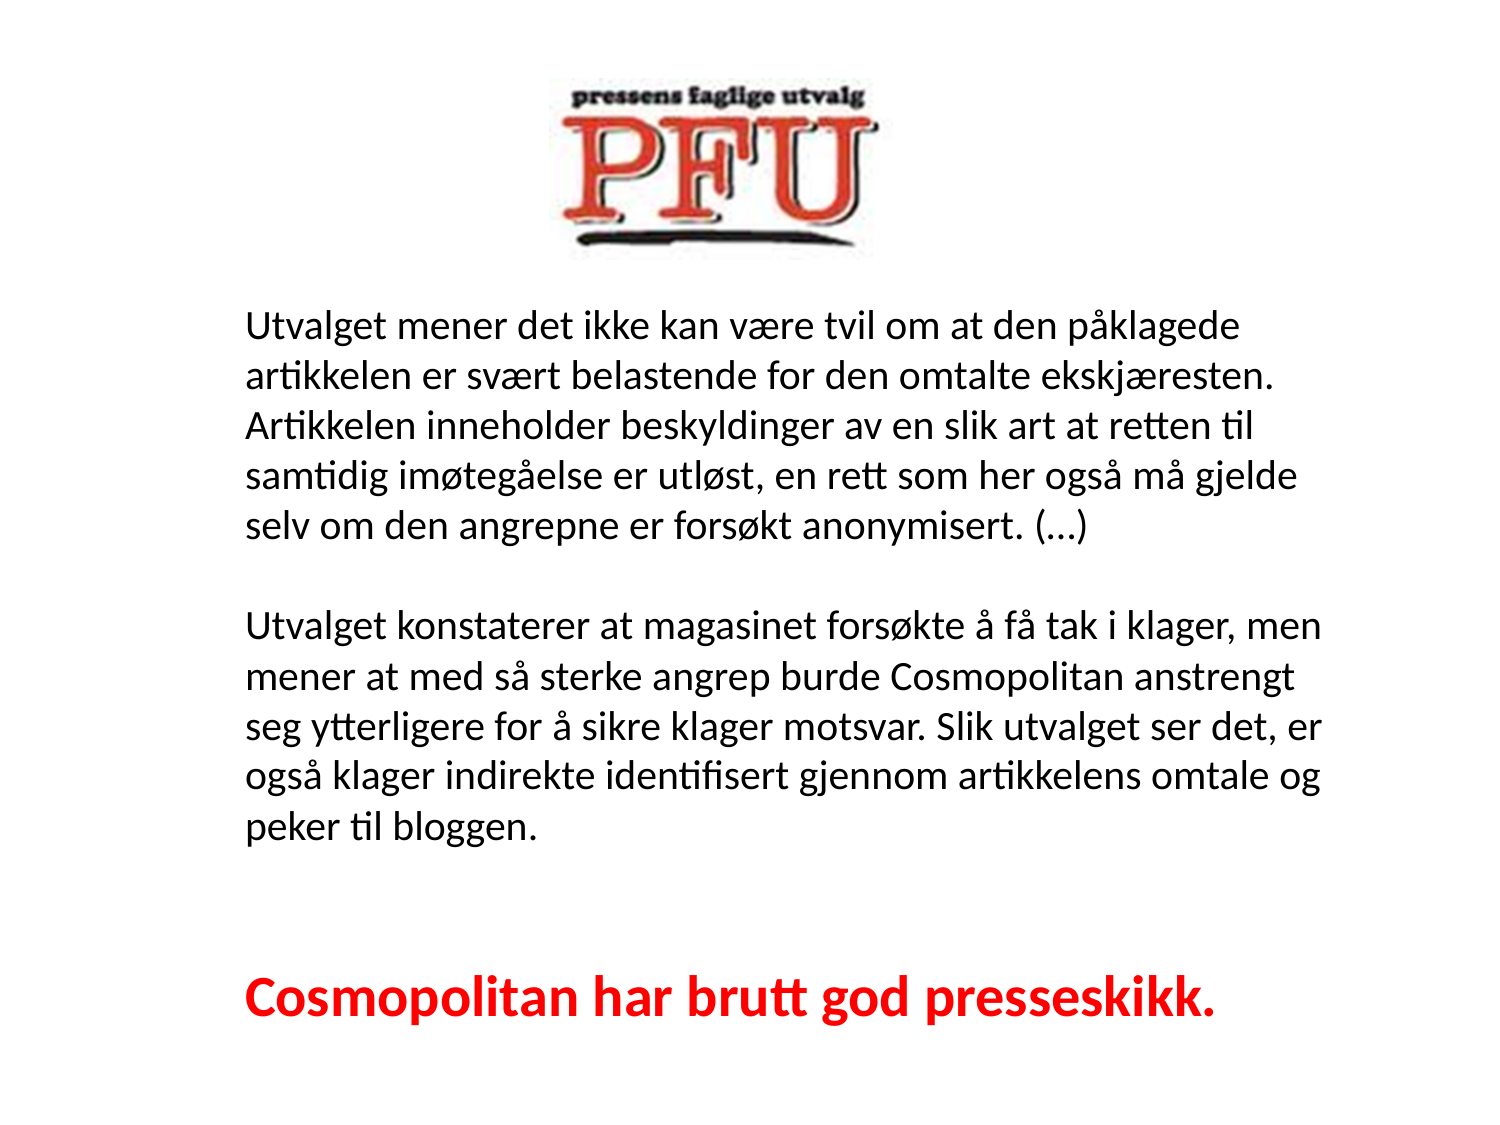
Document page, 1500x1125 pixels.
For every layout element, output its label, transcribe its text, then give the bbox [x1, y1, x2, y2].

picture [548, 77, 893, 260]
text_box Utvalget mener det ikke kan være tvil om at den påklagede artikkelen er svært belastende for den omtalte ekskjæresten. Artikkelen inneholder beskyldinger av en slik art at retten til samtidig imøtegåelse er utløst, en rett som her også må gjelde selv om den angrepne er forsøkt anonymisert. (…) Utvalget konstaterer at magasinet forsøkte å få tak i klager, men mener at med så sterke angrep burde Cosmopolitan anstrengt seg ytterligere for å sikre klager motsvar. Slik utvalget ser det, er også klager indirekte identifisert gjennom artikkelens omtale og peker til bloggen. Cosmopolitan har brutt god presseskikk. [230, 290, 1341, 1086]
